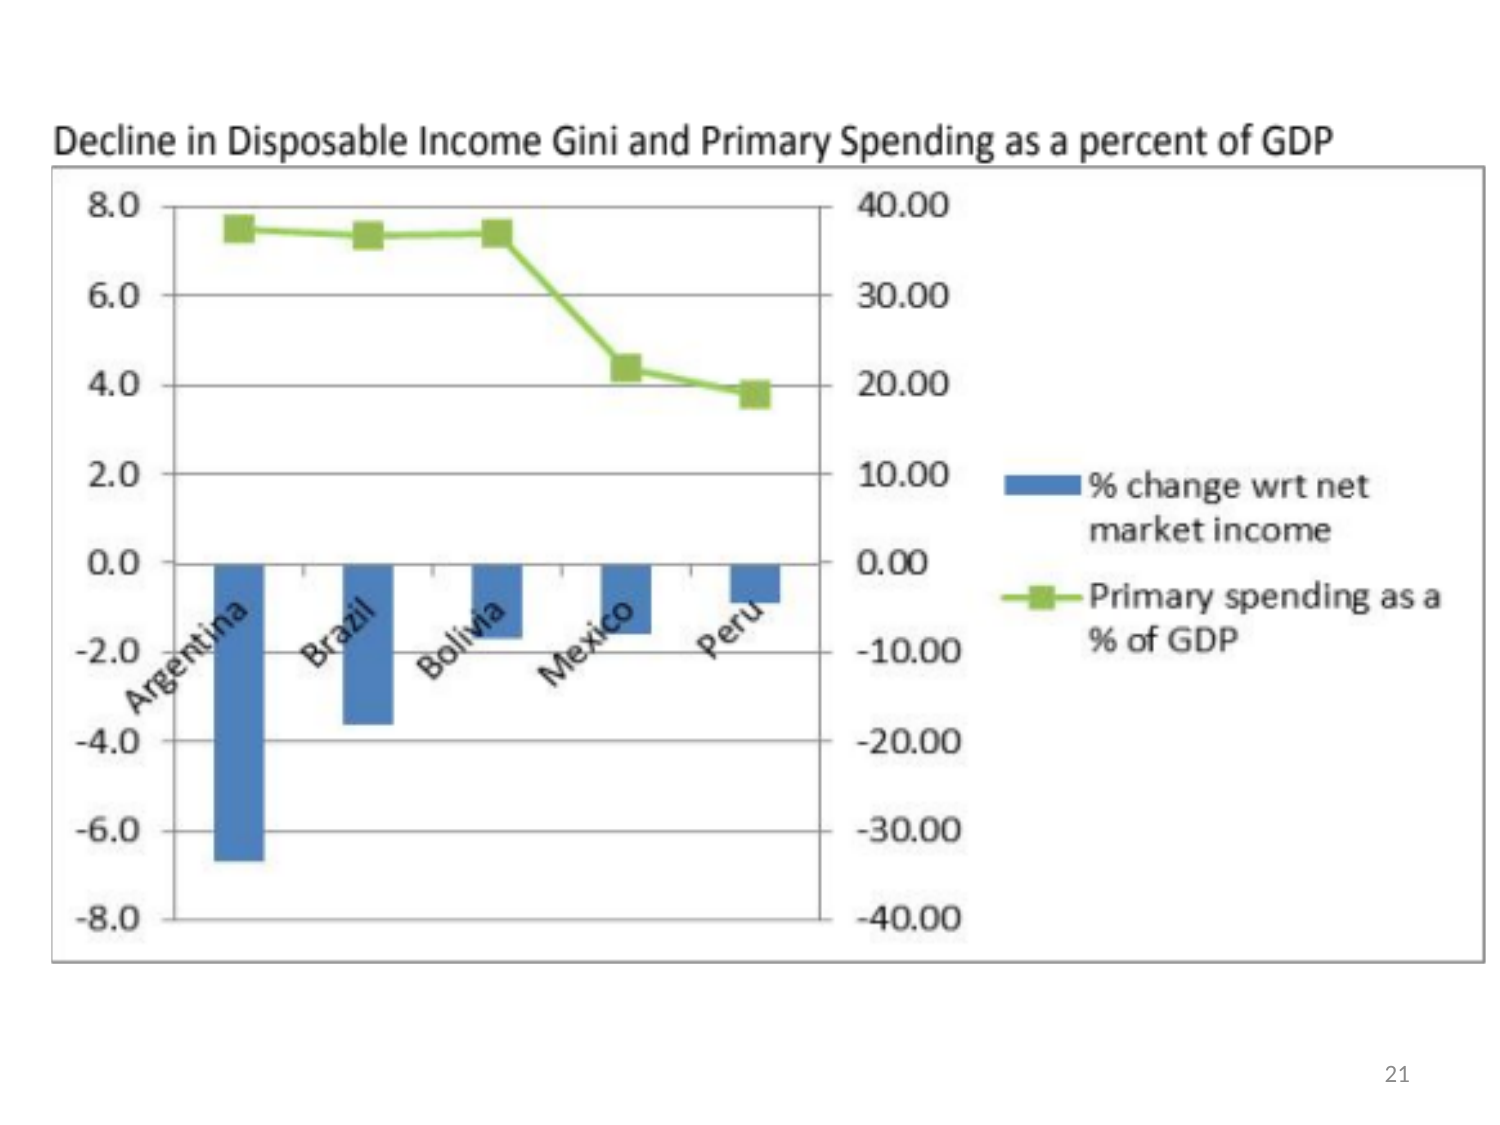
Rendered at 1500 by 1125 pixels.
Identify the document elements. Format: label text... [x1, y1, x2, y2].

picture [49, 112, 1500, 965]
slide_number 21 [1074, 1042, 1425, 1103]
